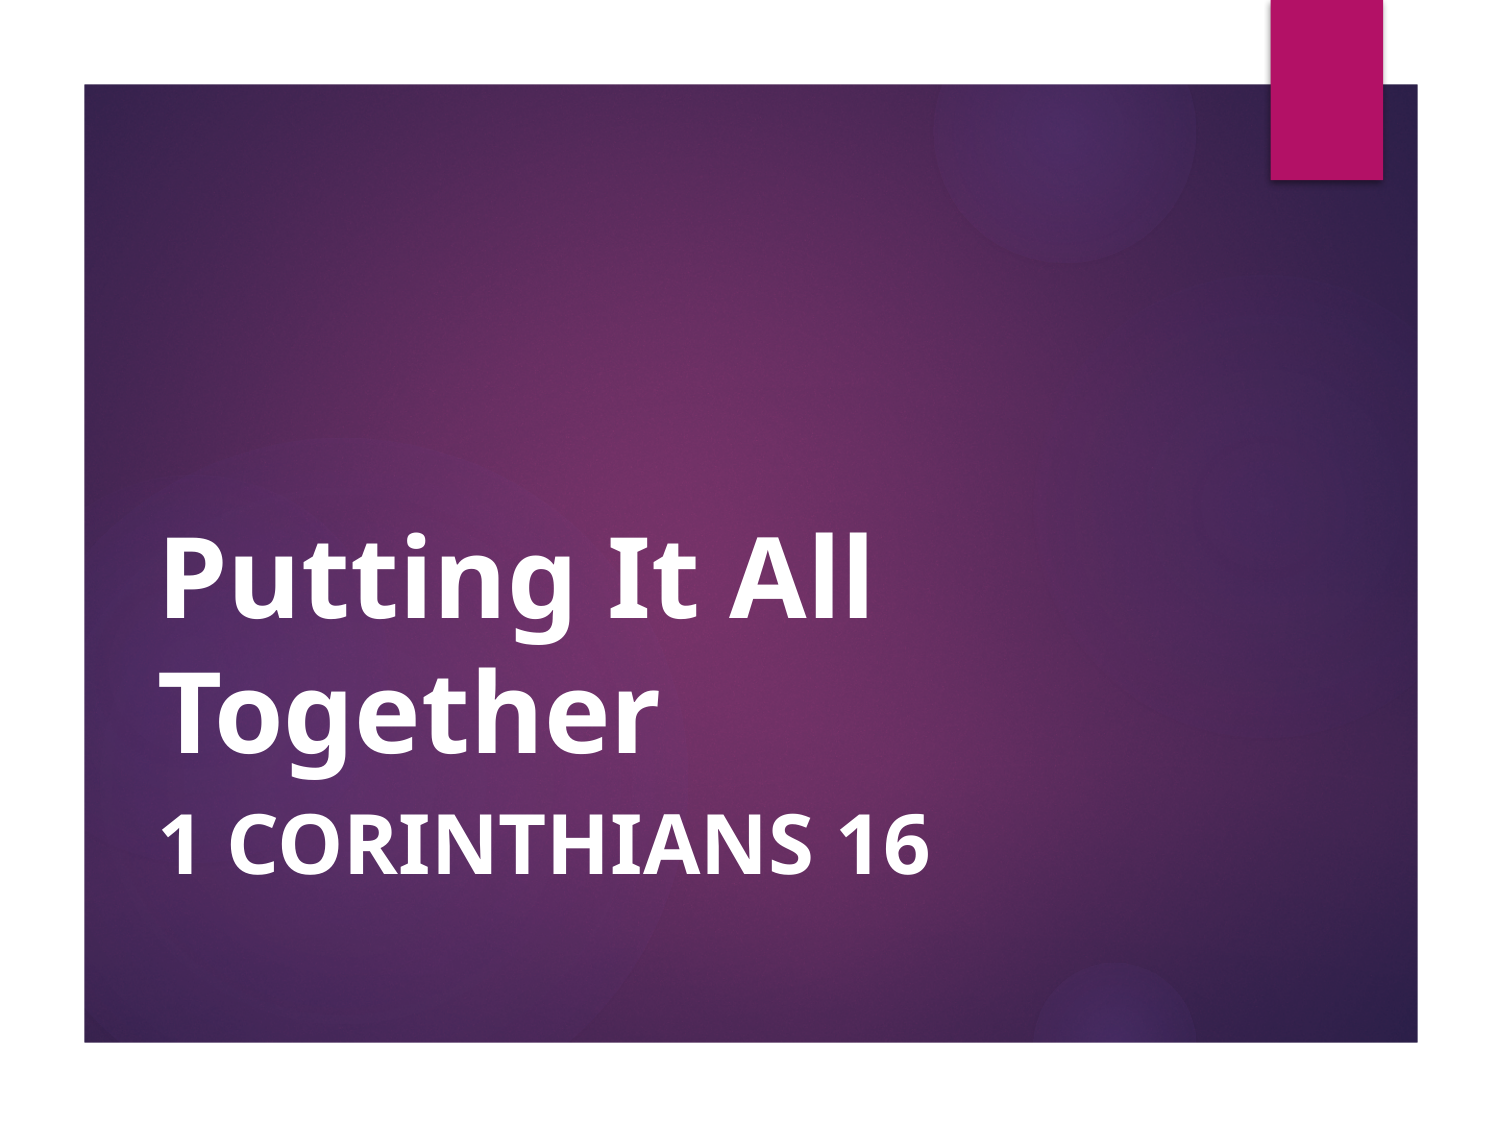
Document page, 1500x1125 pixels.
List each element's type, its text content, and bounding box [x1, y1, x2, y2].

title Putting It All Together [142, 365, 1113, 783]
subtitle 1 Corinthians 16 [142, 783, 1113, 925]
